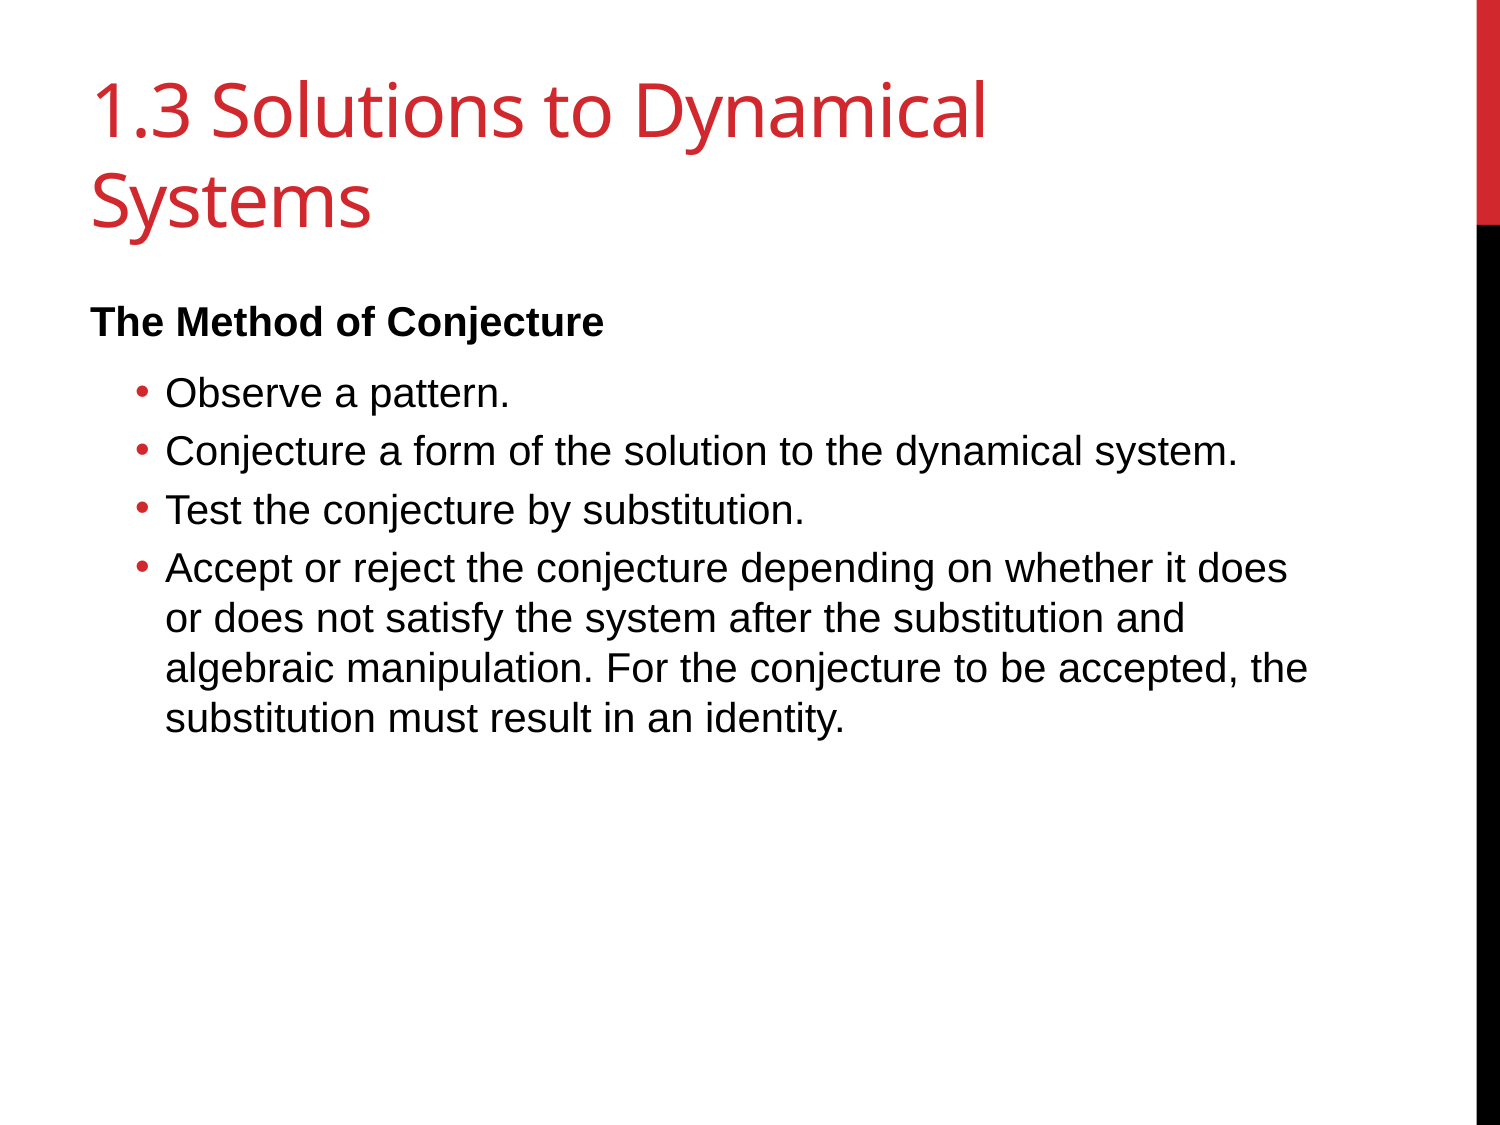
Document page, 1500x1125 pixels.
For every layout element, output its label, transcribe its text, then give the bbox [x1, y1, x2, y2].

list The Method of Conjecture Observe a pattern. Conjecture a form of the solution to the dynamical system. Test the conjecture by substitution. Accept or reject the conjecture depending on whether it does or does not satisfy the system after the substitution and algebraic manipulation. For the conjecture to be accepted, the substitution must result in an identity. [75, 287, 1325, 1005]
title 1.3 Solutions to Dynamical Systems [75, 25, 1225, 250]
